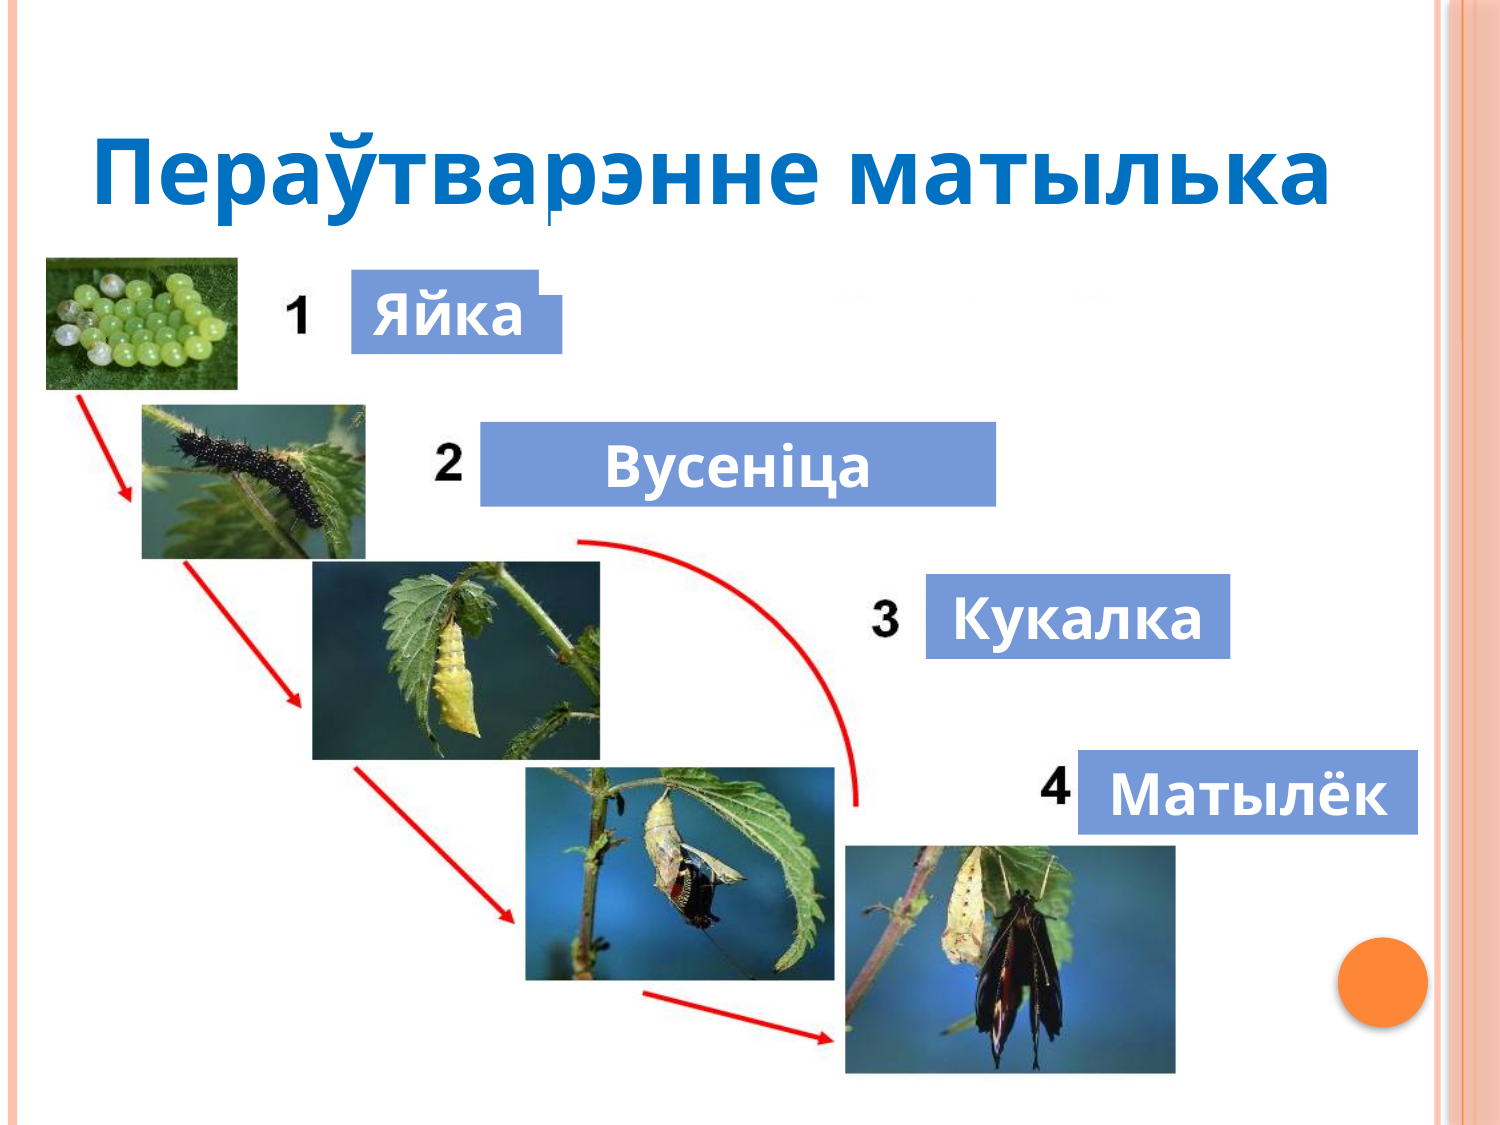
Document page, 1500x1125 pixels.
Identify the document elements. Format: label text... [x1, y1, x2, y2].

text_box Пераўтварэнне матылька [81, 35, 1465, 223]
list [46, 198, 1325, 1082]
text_box Матылёк [1331, 750, 1418, 835]
